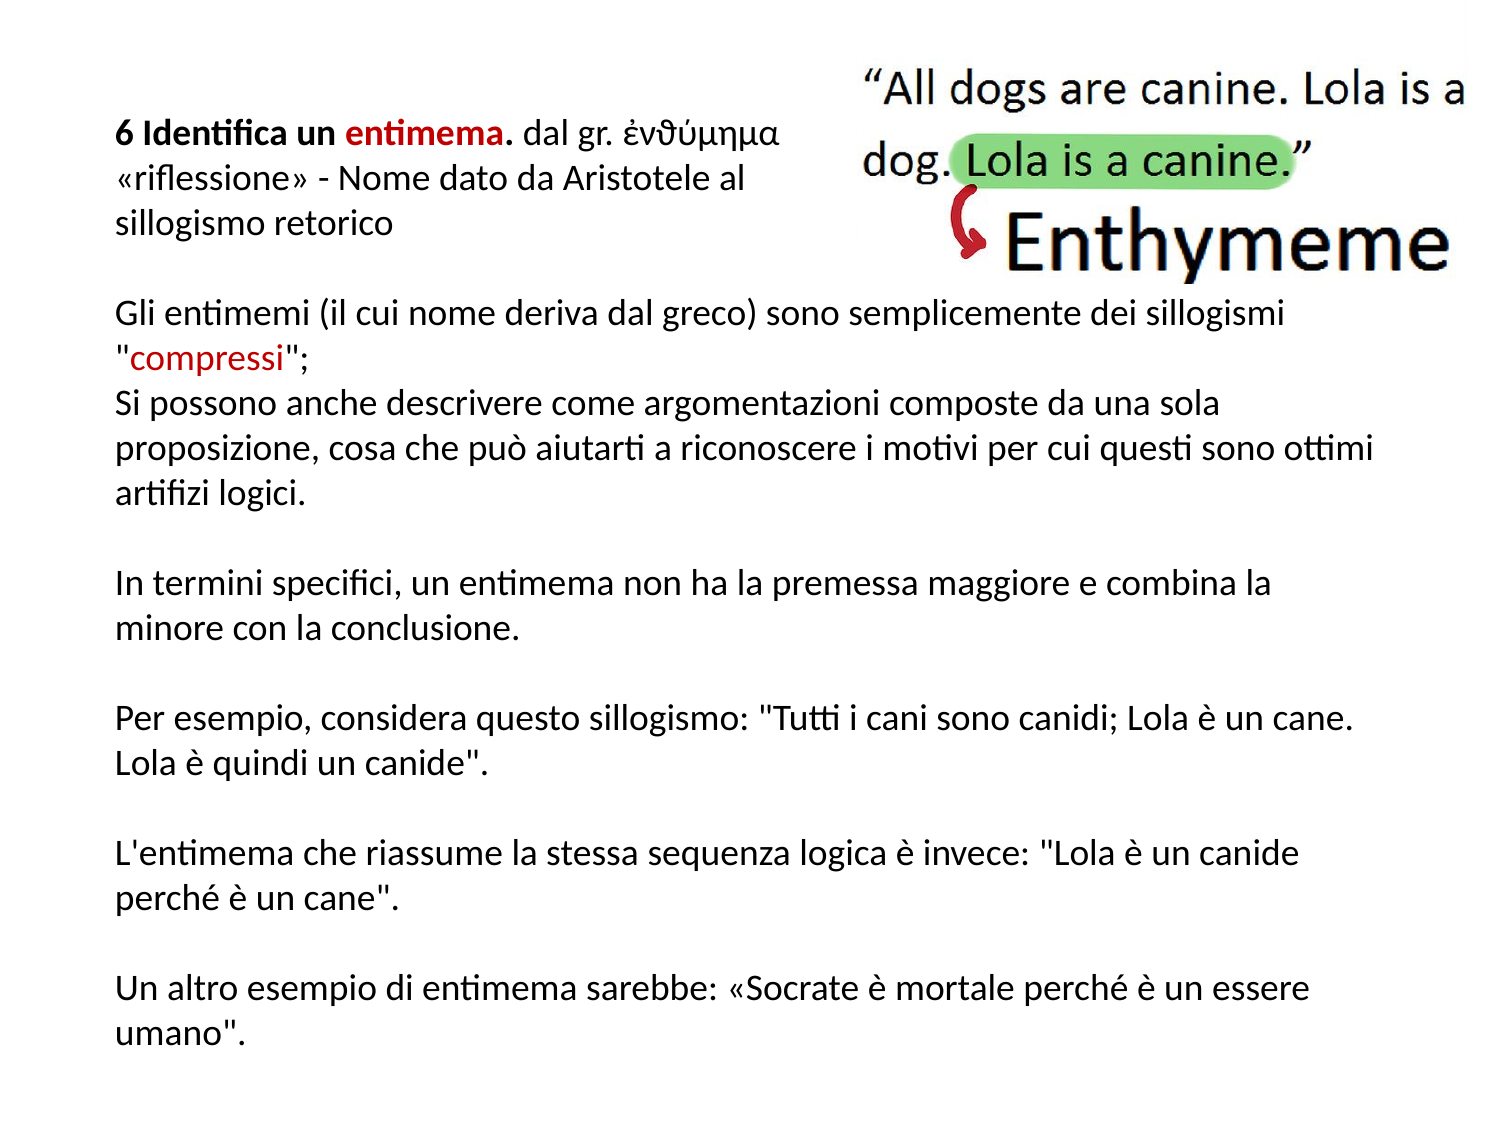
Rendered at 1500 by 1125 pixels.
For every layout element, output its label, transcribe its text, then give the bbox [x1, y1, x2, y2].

text_box 6 Identifica un entimema. dal gr. ἐνϑύμημα «riflessione» - Nome dato da Aristotele al sillogismo retorico Gli entimemi (il cui nome deriva dal greco) sono semplicemente dei sillogismi "compressi"; Si possono anche descrivere come argomentazioni composte da una sola proposizione, cosa che può aiutarti a riconoscere i motivi per cui questi sono ottimi artifizi logici. In termini specifici, un entimema non ha la premessa maggiore e combina la minore con la conclusione. Per esempio, considera questo sillogismo: "Tutti i cani sono canidi; Lola è un cane. Lola è quindi un canide". L'entimema che riassume la stessa sequenza logica è invece: "Lola è un canide perché è un cane". Un altro esempio di entimema sarebbe: «Socrate è mortale perché è un essere umano". [100, 100, 1400, 1061]
picture [855, 0, 1468, 284]
